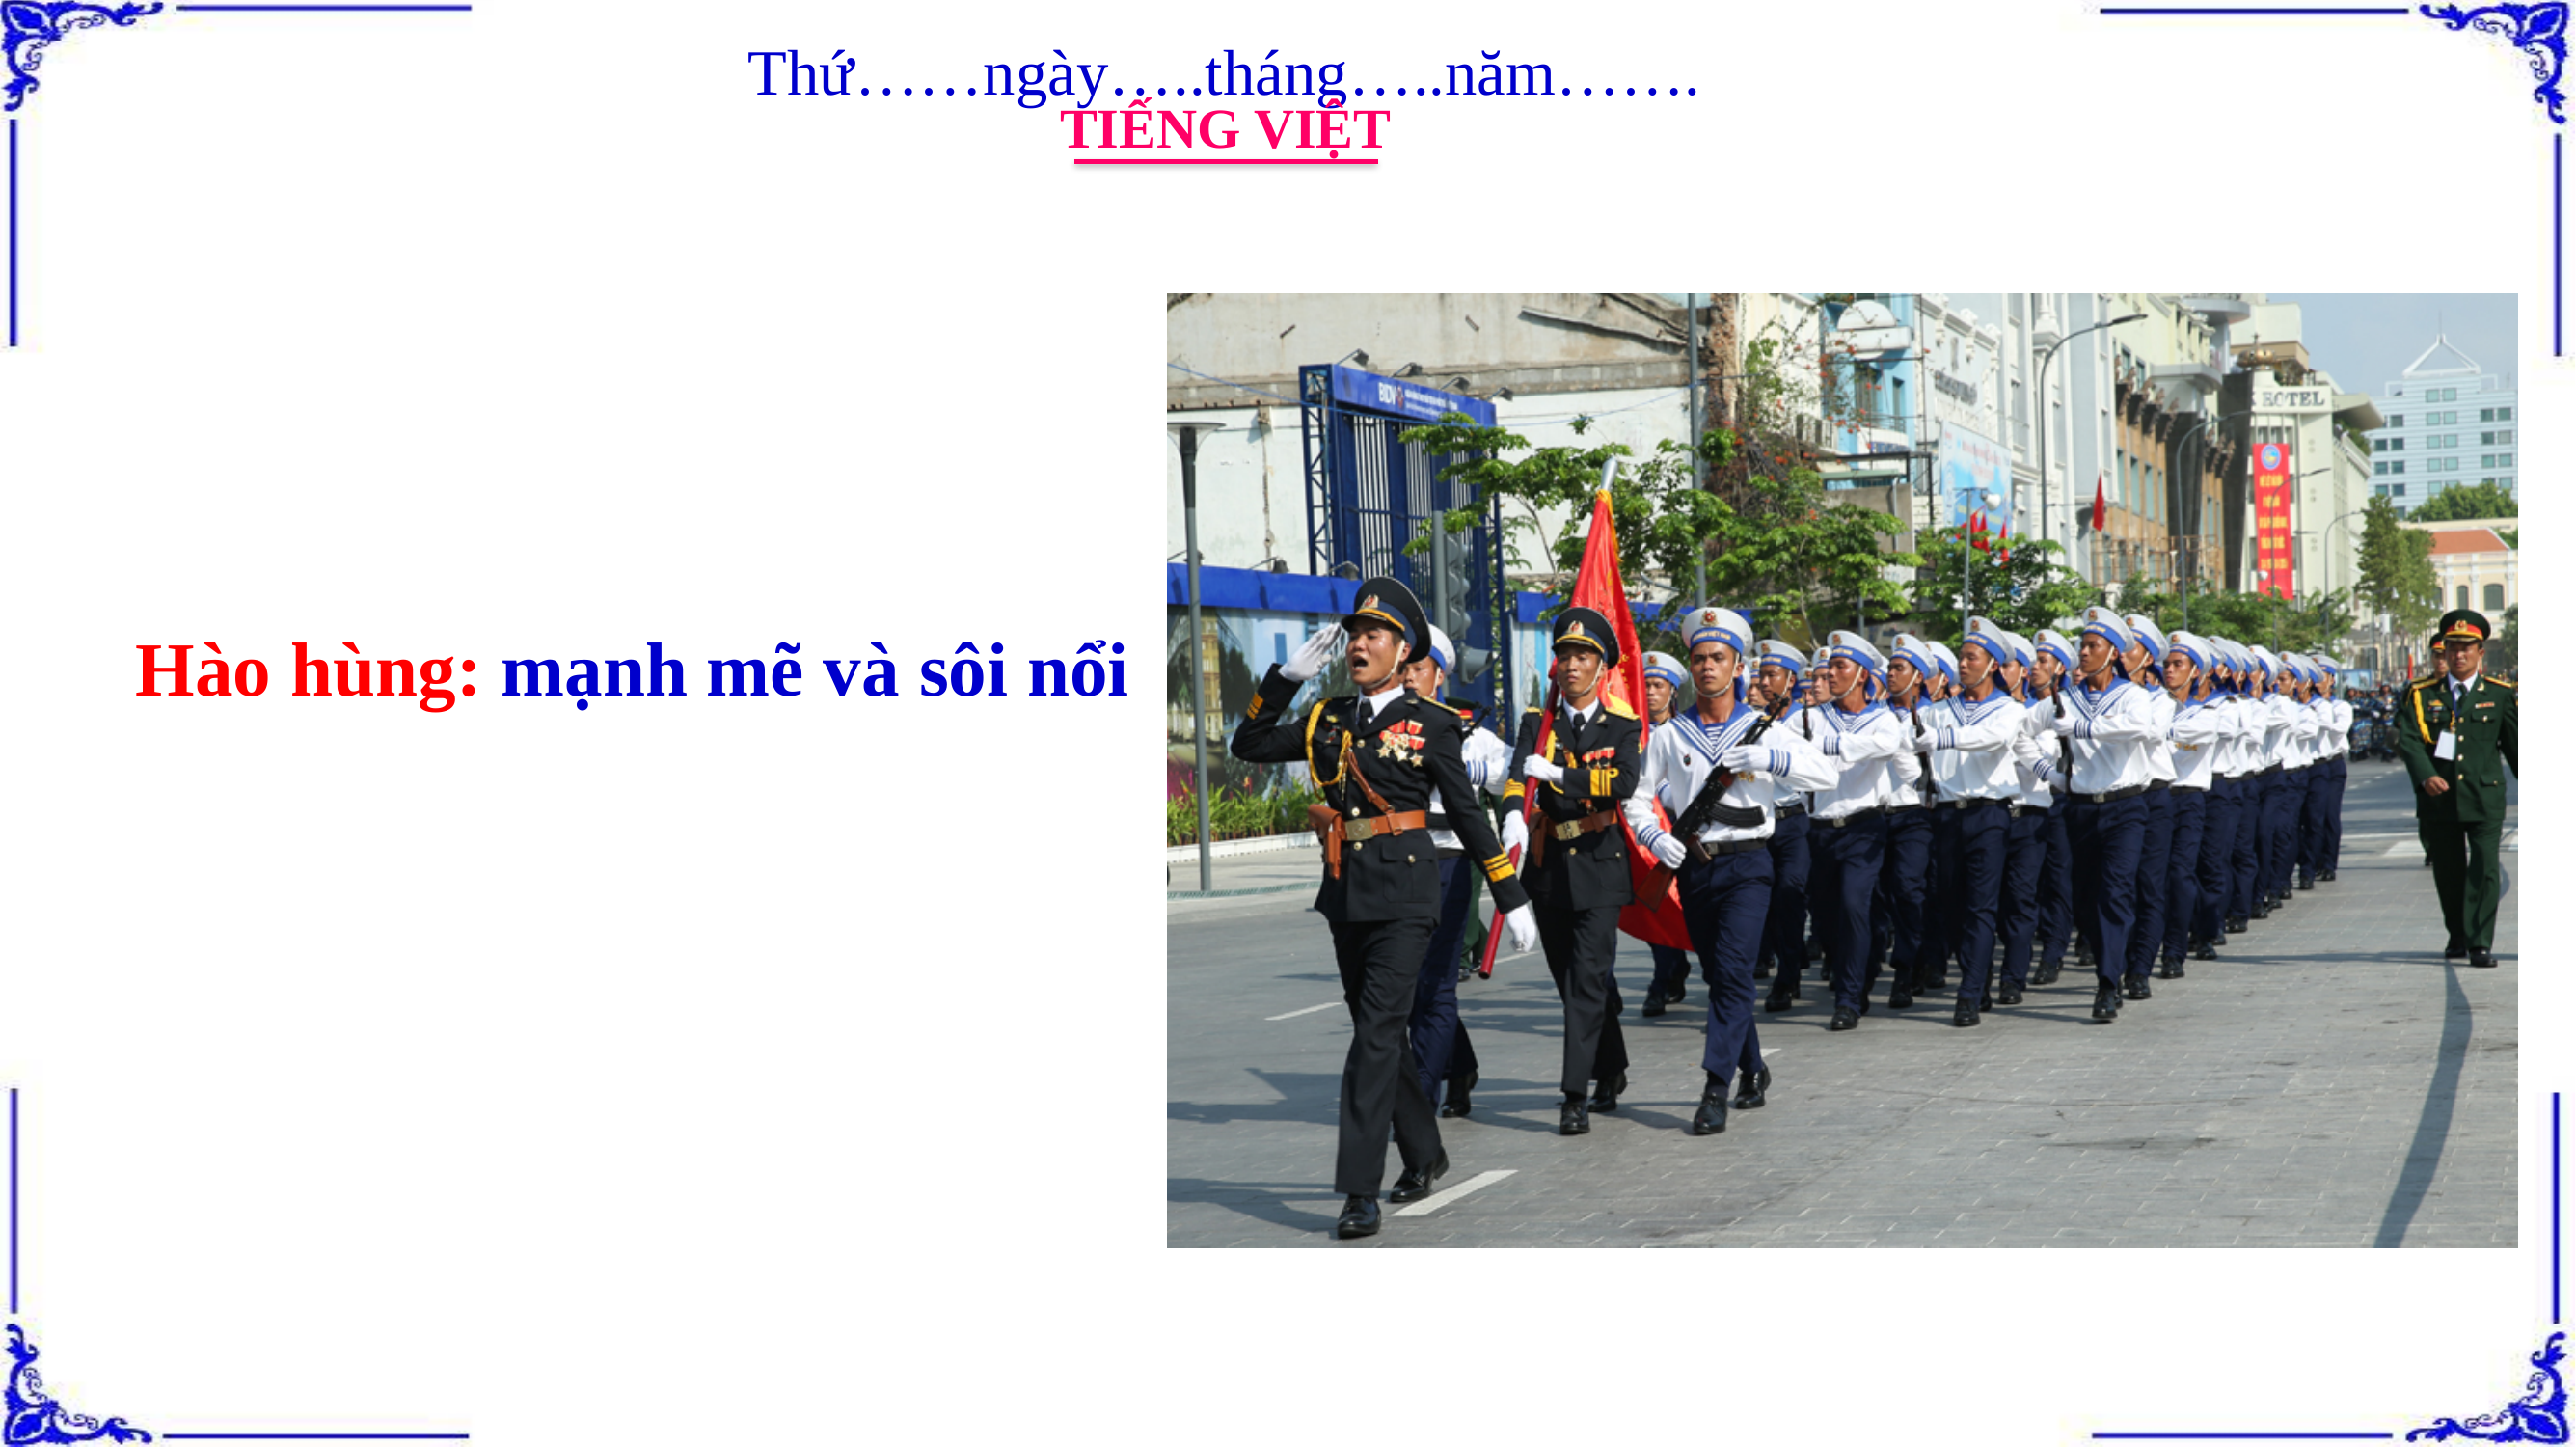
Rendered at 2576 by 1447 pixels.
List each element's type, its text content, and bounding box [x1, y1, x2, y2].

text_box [730, 23, 1721, 168]
picture [0, 0, 2576, 1447]
text_box Hào hùng: mạnh mẽ và sôi nổi [121, 613, 1161, 719]
